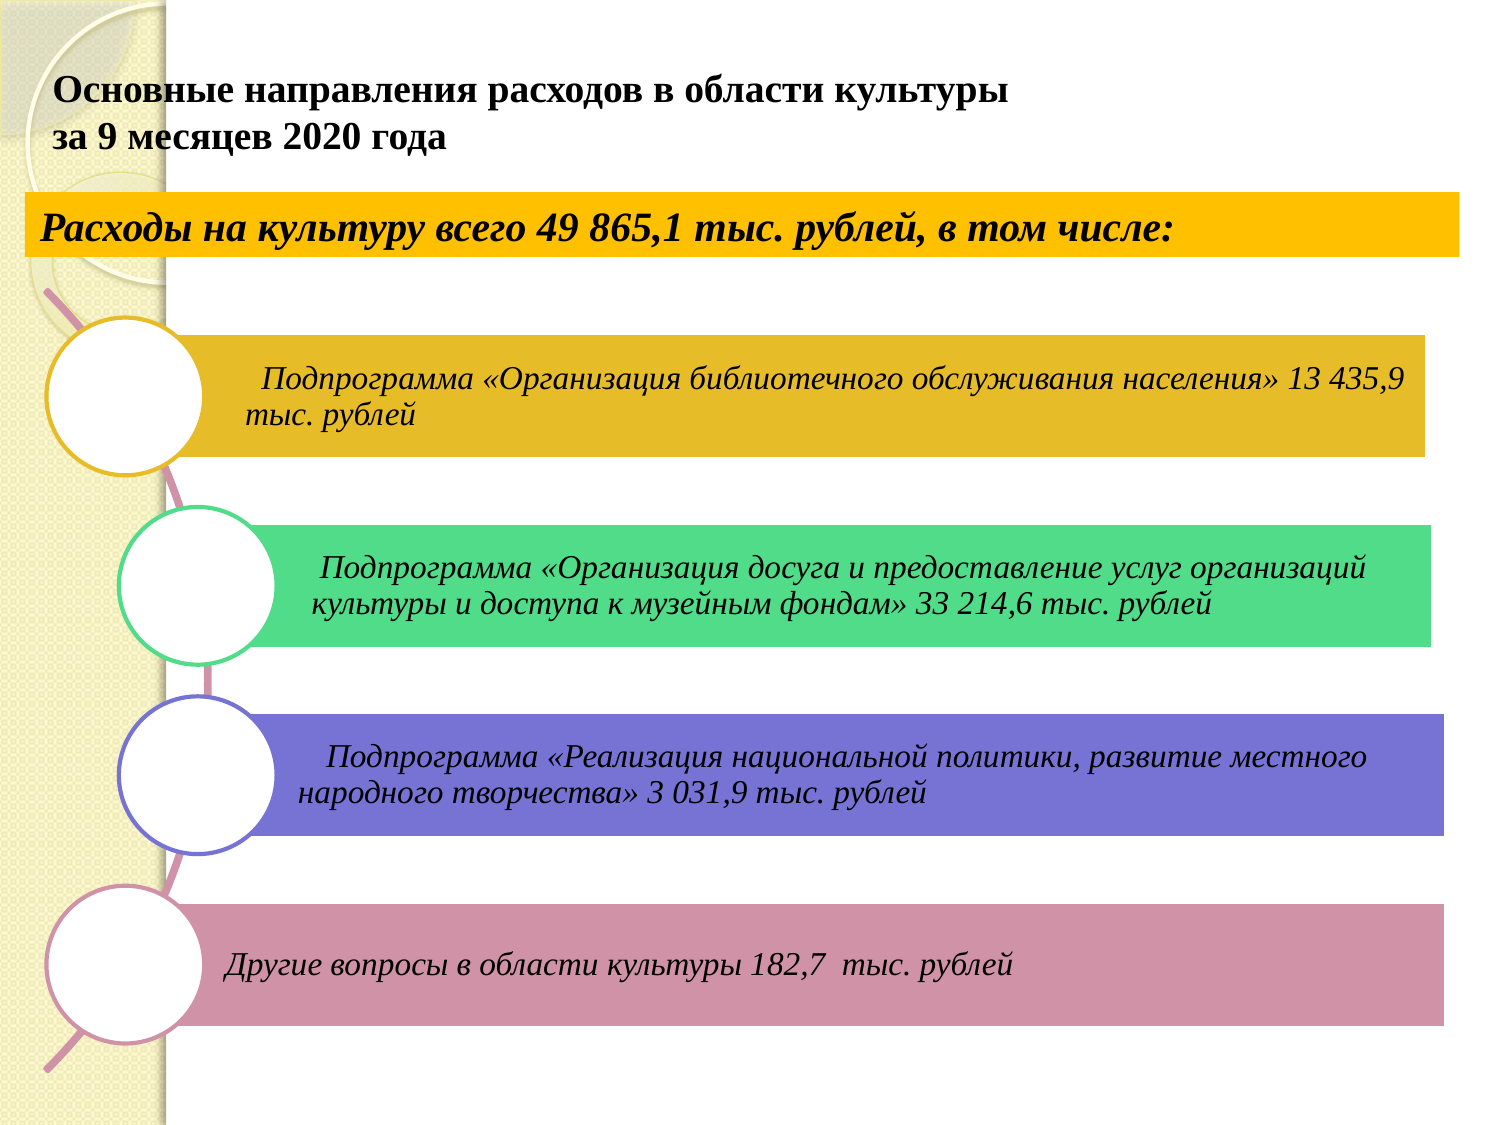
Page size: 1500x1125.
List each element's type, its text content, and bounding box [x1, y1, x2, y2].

title Основные направления расходов в области культуры за 9 месяцев 2020 года [37, 55, 1463, 213]
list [32, 270, 1458, 1092]
text_box Расходы на культуру всего 49 865,1 тыс. рублей, в том числе: [24, 191, 1460, 258]
